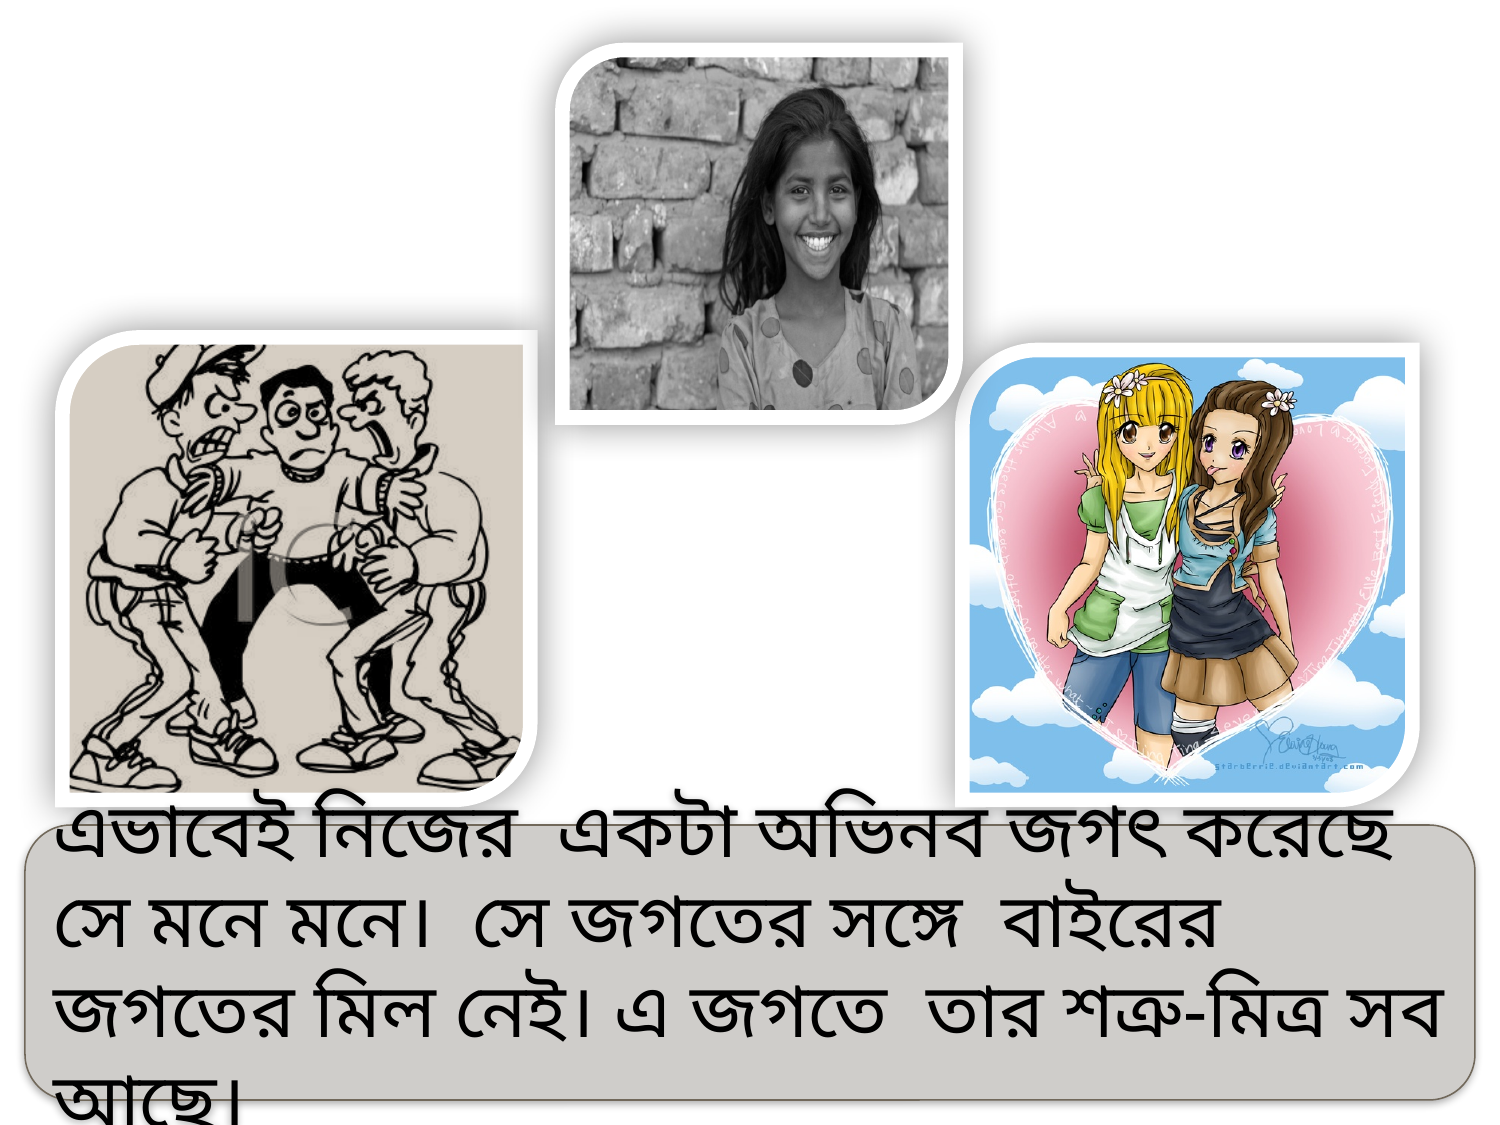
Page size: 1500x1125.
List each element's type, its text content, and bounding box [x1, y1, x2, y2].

picture [962, 349, 1413, 801]
picture [562, 49, 956, 418]
text_box এভাবেই নিজের একটা অভিনব জগৎ করেছে সে মনে মনে। সে জগতের সঙ্গে বাইরের জগতের মিল নেই। এ জগতে তার শত্রু-মিত্র সব আছে। [24, 824, 1476, 1101]
picture [62, 337, 531, 801]
